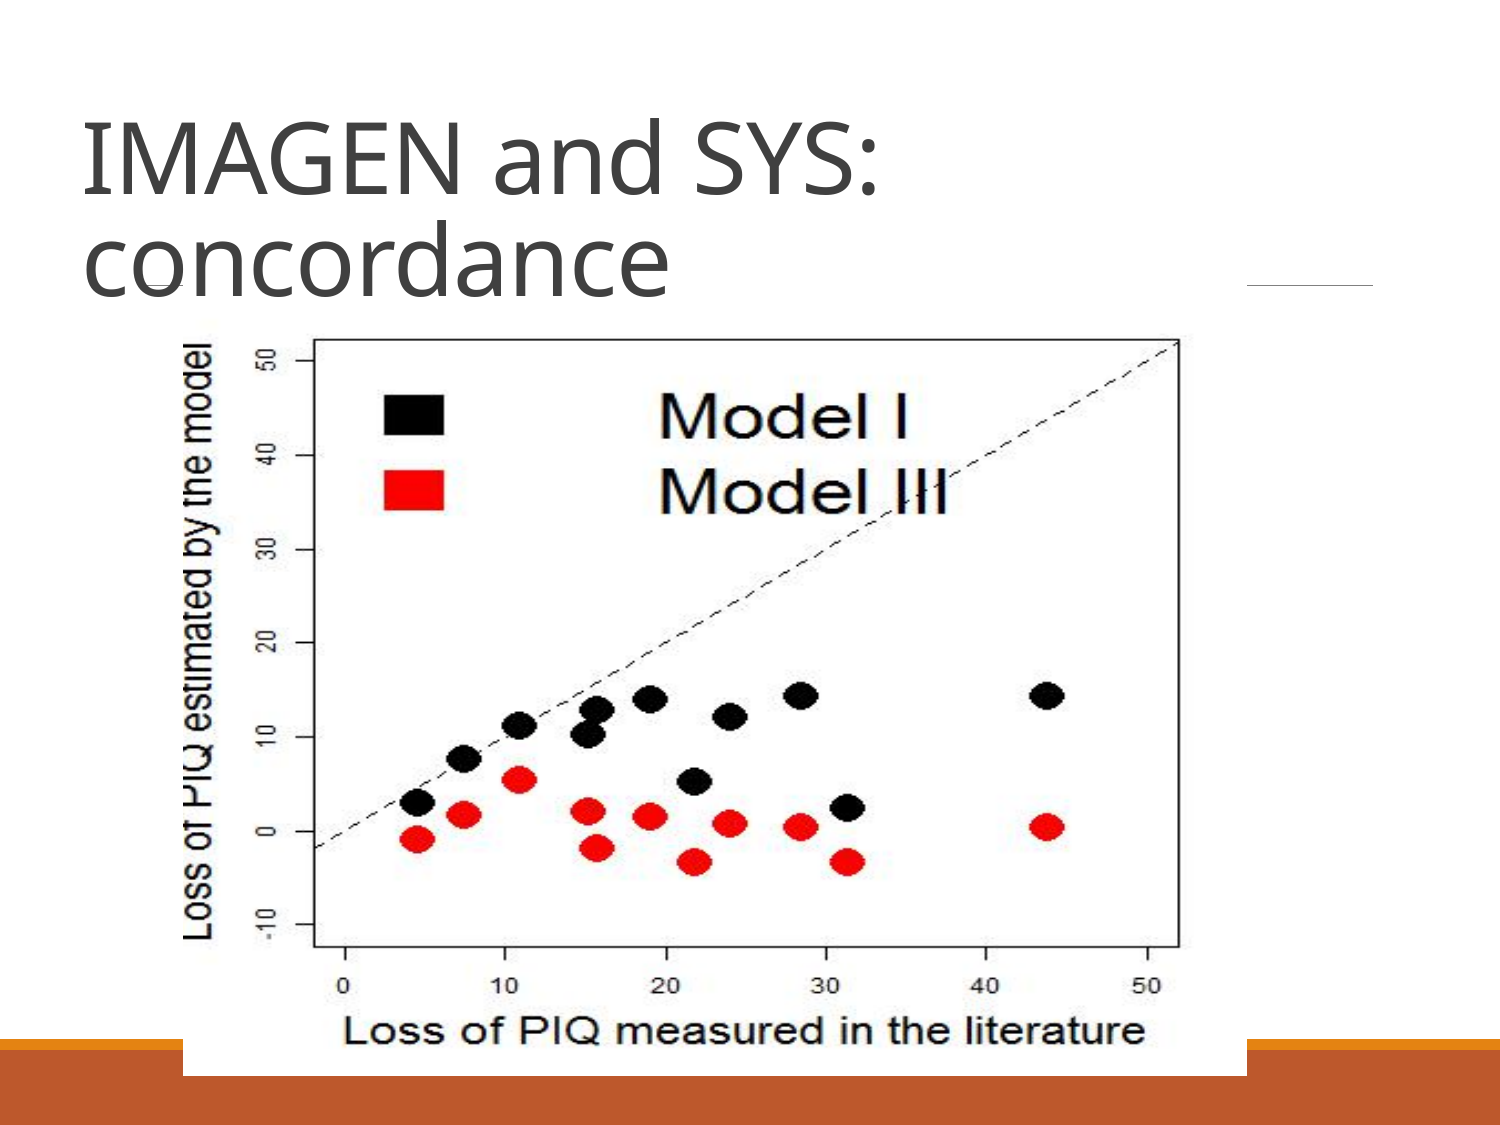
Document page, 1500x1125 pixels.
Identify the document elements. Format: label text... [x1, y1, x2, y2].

picture [182, 235, 1247, 1076]
title IMAGEN and SYS: concordance [66, 149, 1417, 324]
